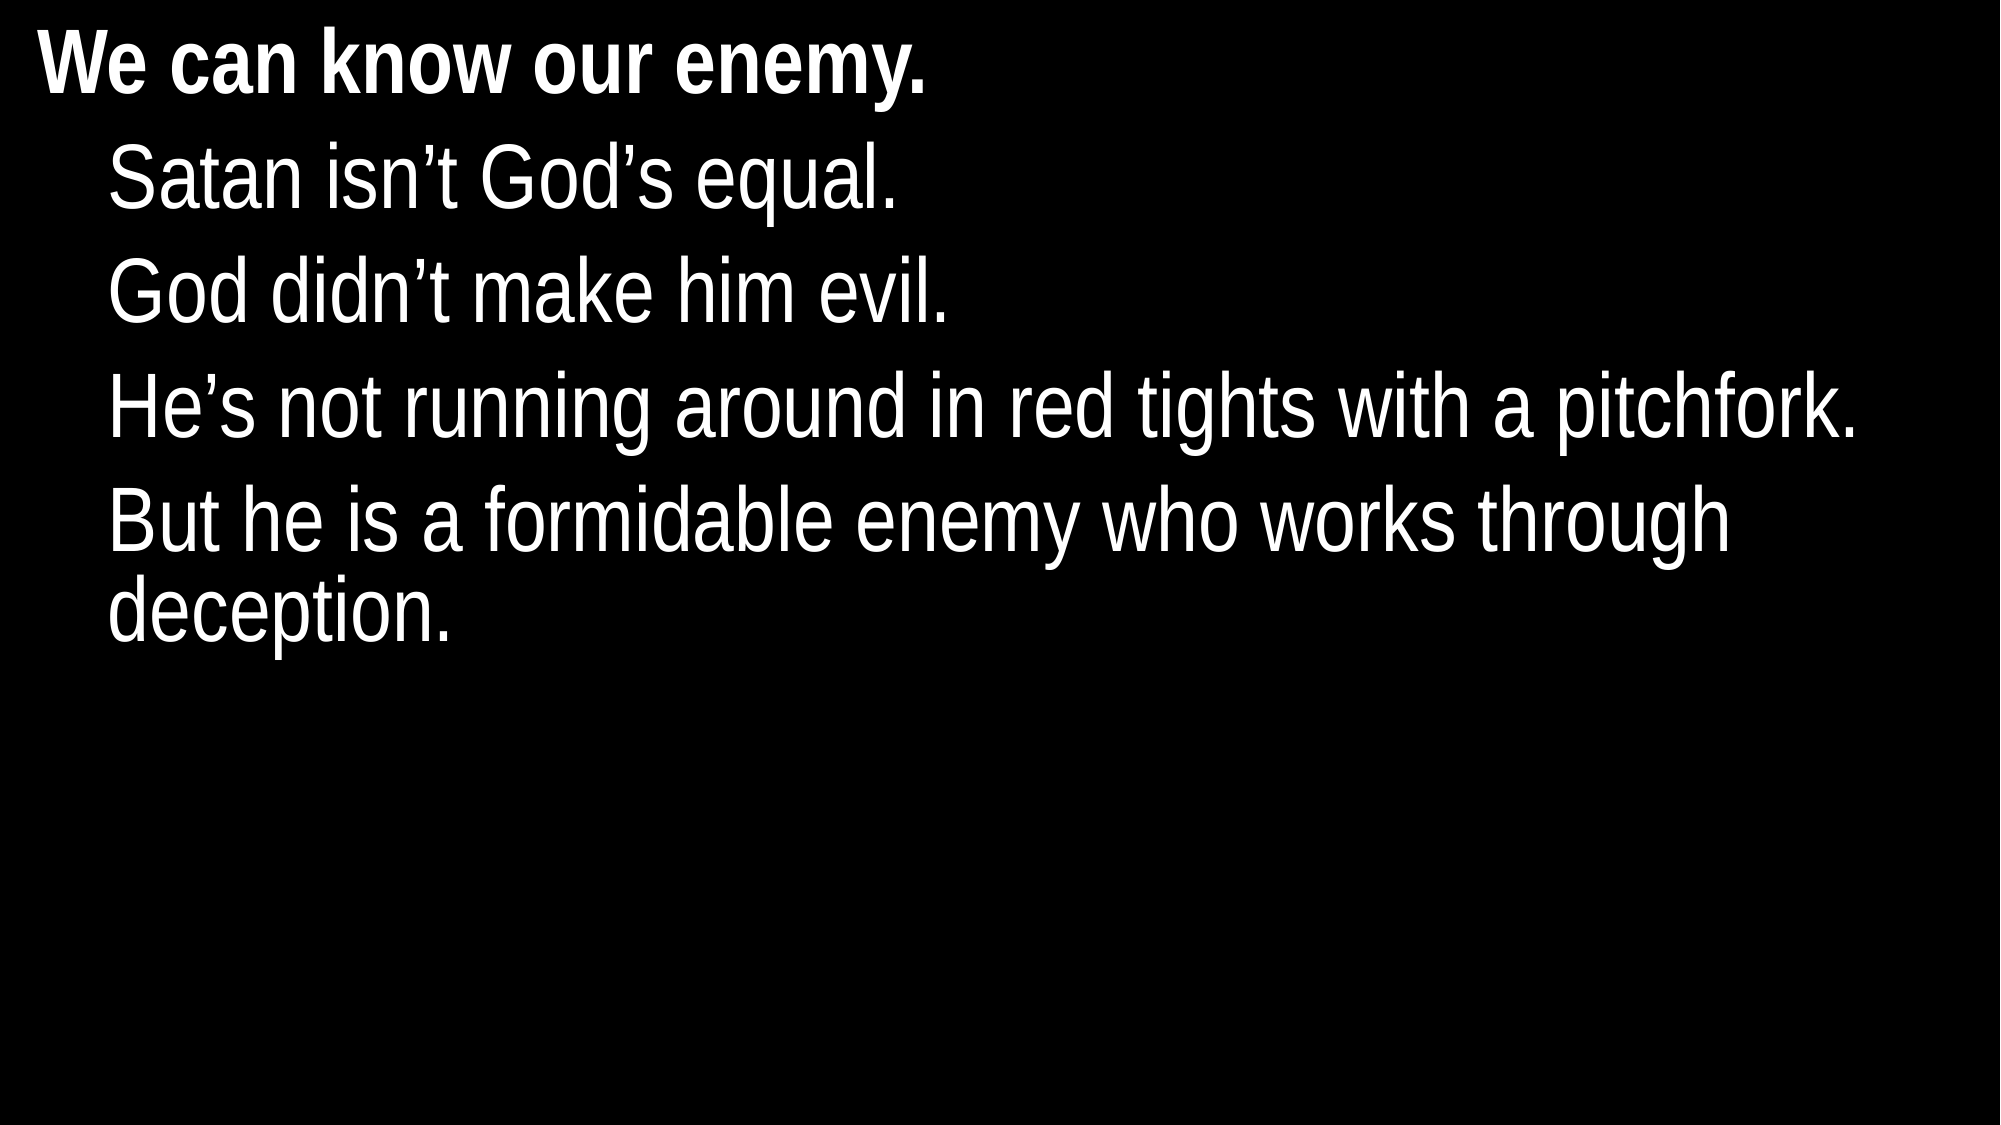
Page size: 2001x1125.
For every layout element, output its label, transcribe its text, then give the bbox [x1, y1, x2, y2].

text_box We can know our enemy. Satan isn’t God’s equal. God didn’t make him evil. He’s not running around in red tights with a pitchfork. But he is a formidable enemy who works through deception. [16, 14, 1961, 1125]
